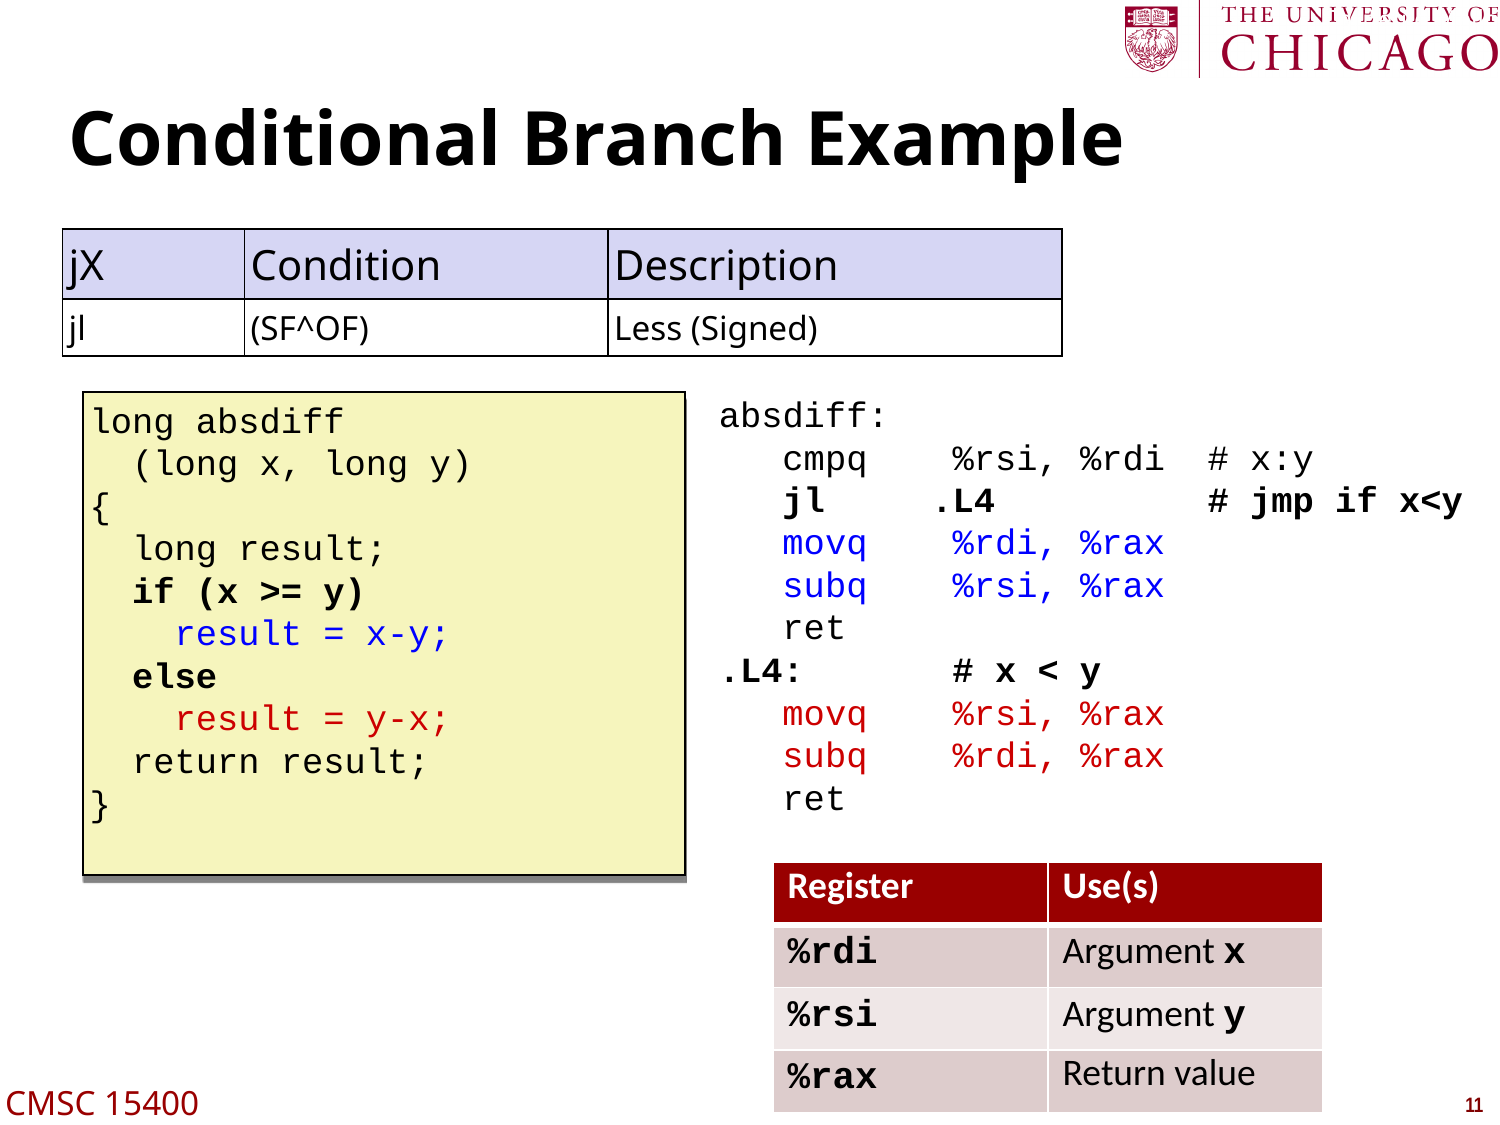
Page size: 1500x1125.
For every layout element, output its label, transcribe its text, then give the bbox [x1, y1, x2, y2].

table_cell (SF^OF) [245, 300, 607, 355]
table_header jX [63, 230, 244, 298]
picture [1125, 0, 1498, 78]
table_cell jl [63, 300, 244, 355]
table_header Condition [245, 230, 607, 298]
text_box Carnegie Mellon [1322, 3, 1500, 33]
table_cell %rdi [774, 928, 1047, 987]
table_cell %rsi [774, 988, 1047, 1049]
table_header Use(s) [1049, 863, 1322, 922]
table_header Description [609, 230, 1061, 298]
text_box long absdiff (long x, long y) { long result; if (x >= y) result = x-y; else result = y-x; return result; } [83, 391, 686, 875]
table_header Register [774, 863, 1047, 922]
table_cell Less (Signed) [609, 300, 1061, 355]
table_cell Return value [1049, 1051, 1322, 1112]
table_cell Argument x [1049, 928, 1322, 987]
text_box absdiff: cmpq %rsi, %rdi # x:y jl .L4 # jmp if x<y movq %rdi, %rax subq %rsi, %rax ret .L4: # x < y movq %rsi, %rax subq %rdi, %rax ret [712, 385, 1475, 851]
table_cell %rax [774, 1051, 1047, 1112]
table_cell Argument y [1049, 988, 1322, 1049]
title Conditional Branch Example [62, 41, 1438, 230]
